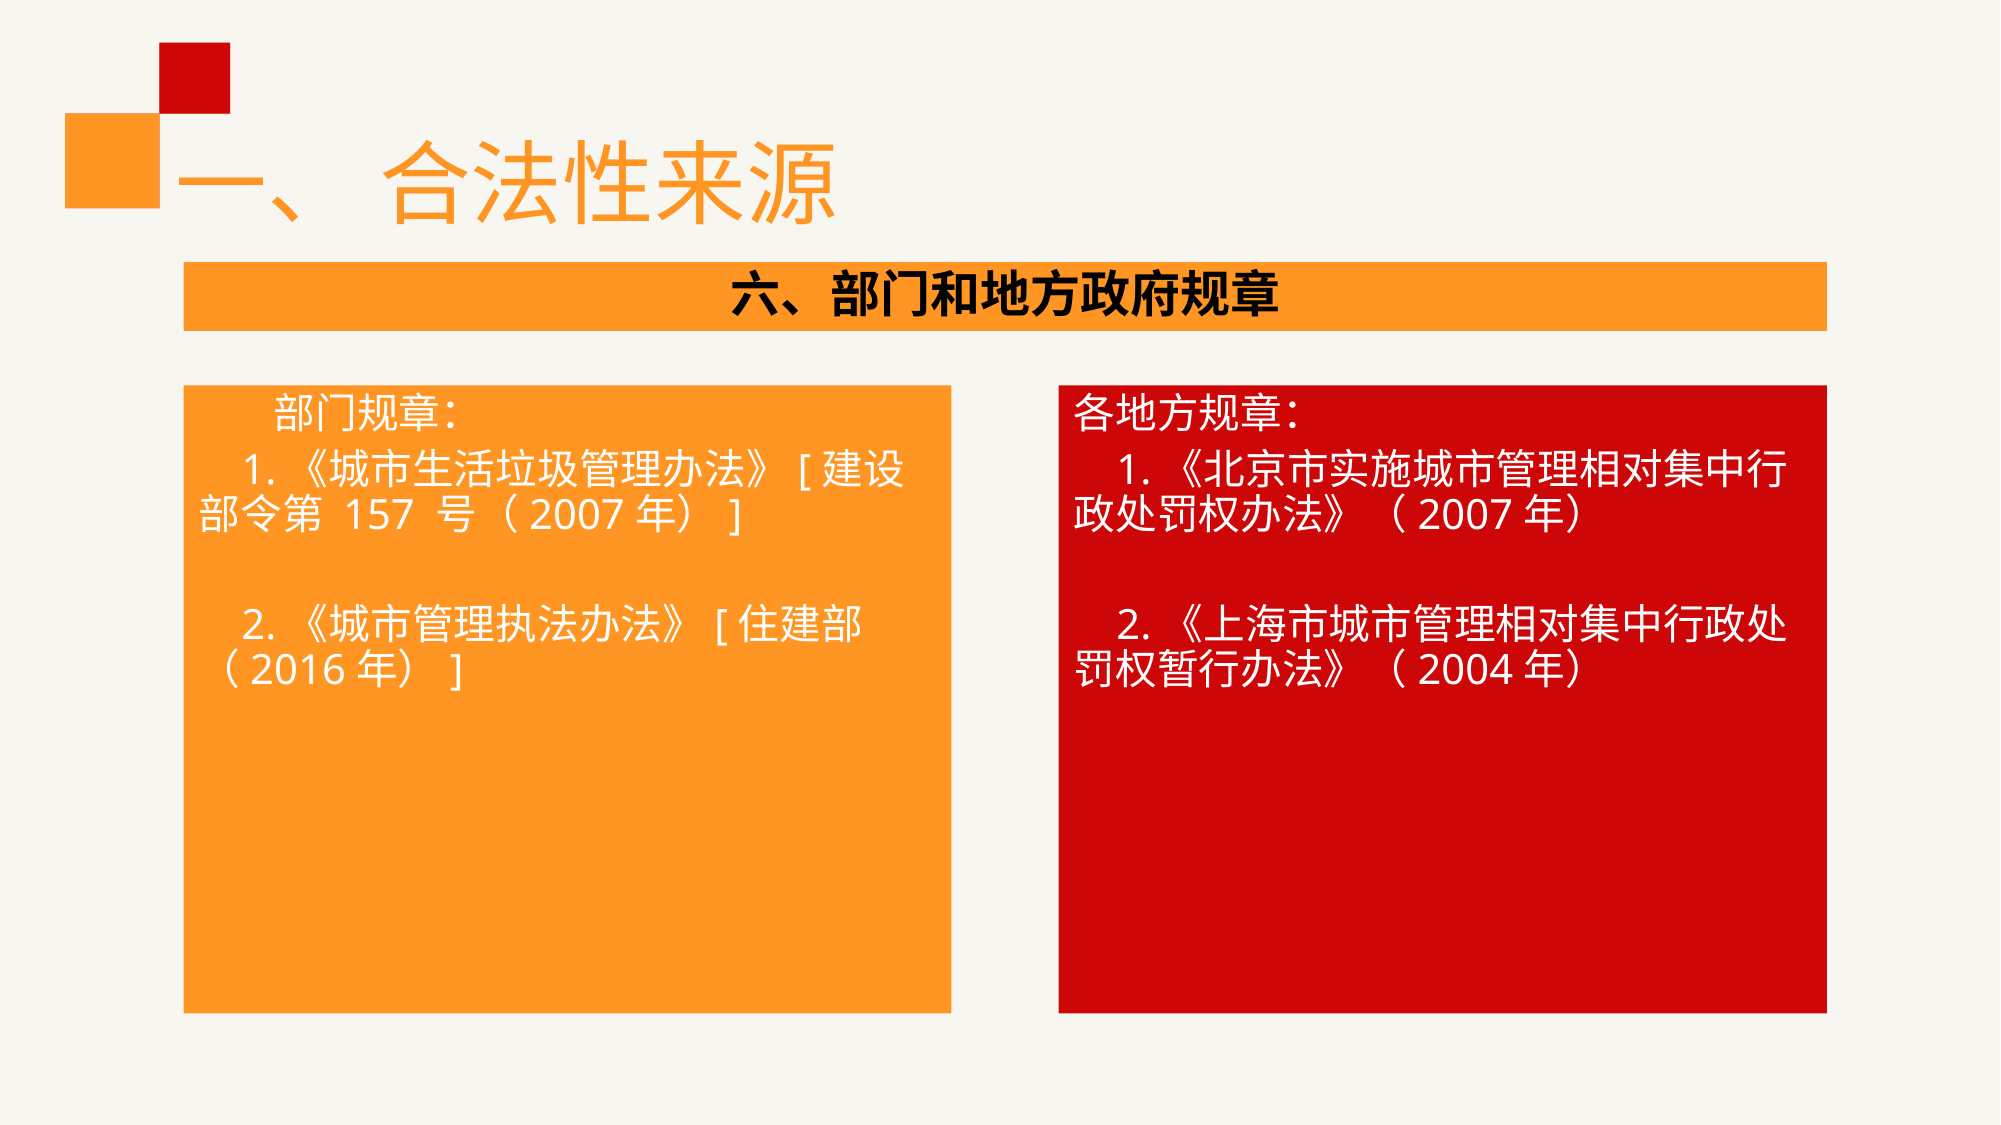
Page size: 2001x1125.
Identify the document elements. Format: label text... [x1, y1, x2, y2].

title 一、 合法性来源 [160, 100, 1851, 275]
text_box 六、部门和地方政府规章 [183, 262, 1827, 331]
list 部门规章： 1.《城市生活垃圾管理办法》[建设部令第 157 号（2007年）] 2.《城市管理执法办法》[住建部（2016年）] [183, 385, 952, 1014]
list 各地方规章： 1.《北京市实施城市管理相对集中行政处罚权办法》（2007年） 2.《上海市城市管理相对集中行政处罚权暂行办法》（2004年） [1058, 385, 1827, 1014]
